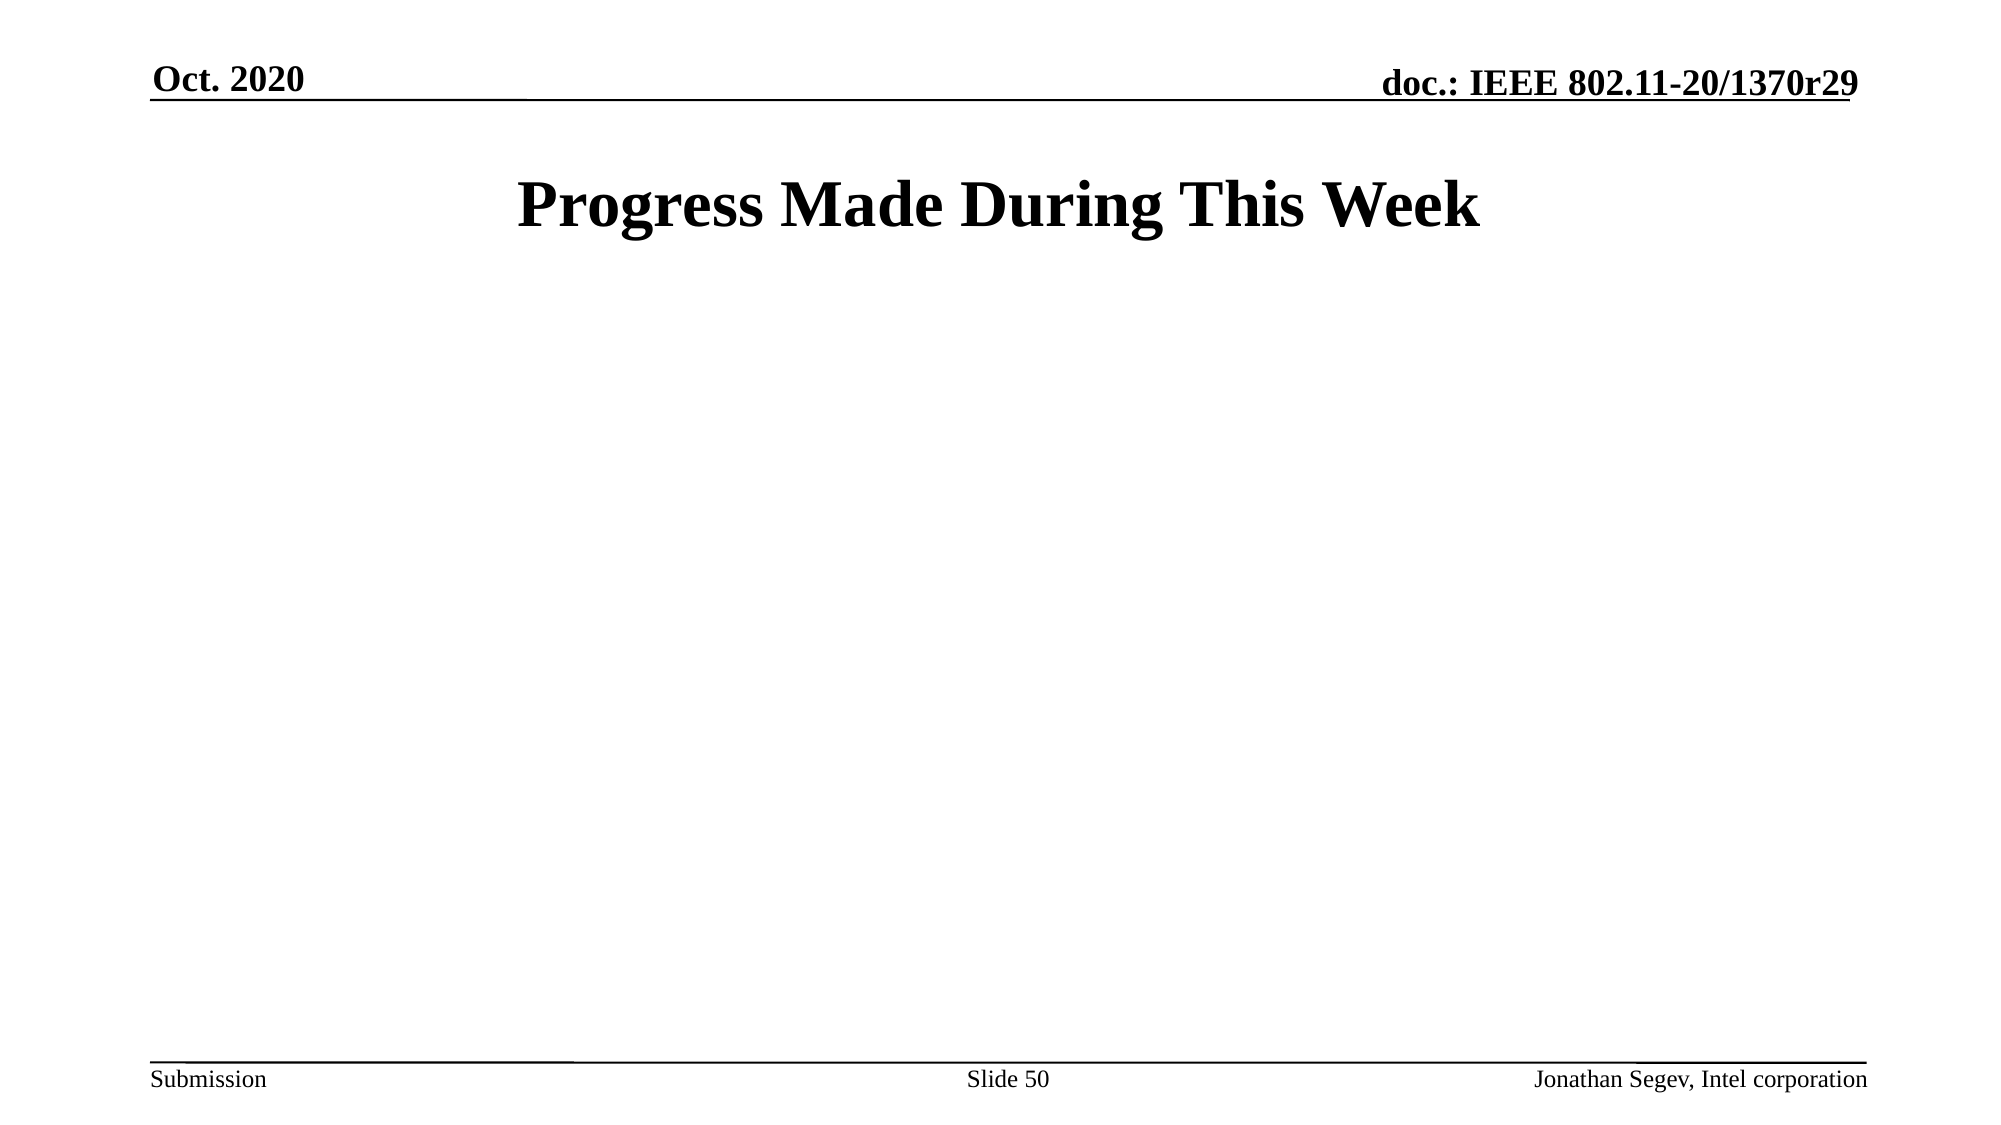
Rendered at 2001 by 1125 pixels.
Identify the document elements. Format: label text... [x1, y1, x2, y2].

footer Jonathan Segev, Intel corporation [1171, 1061, 1869, 1093]
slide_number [152, 54, 563, 100]
slide_number Slide 50 [950, 1061, 1067, 1123]
title Progress Made During This Week [149, 112, 1850, 288]
